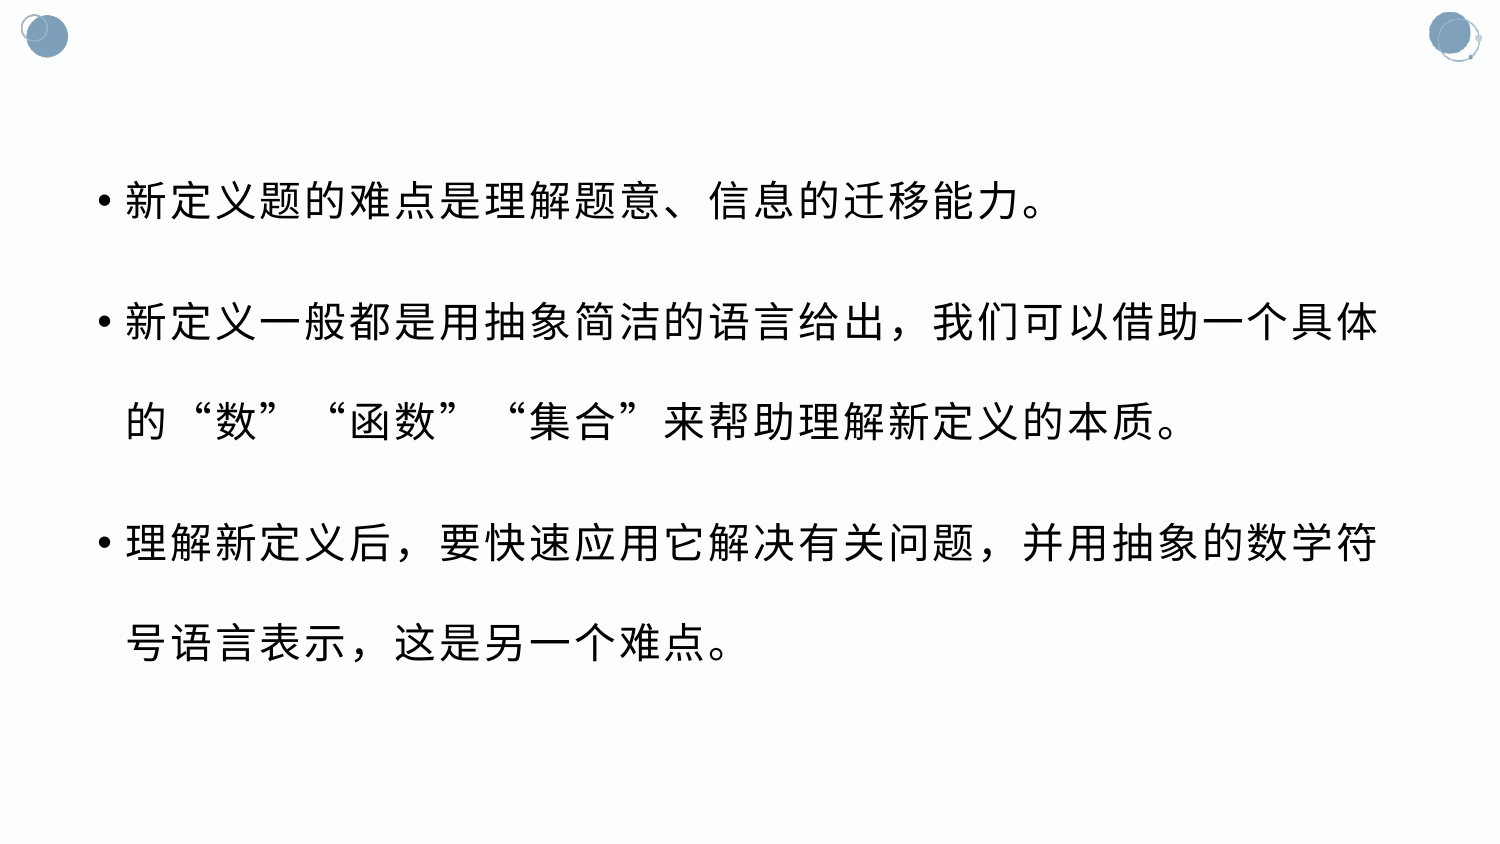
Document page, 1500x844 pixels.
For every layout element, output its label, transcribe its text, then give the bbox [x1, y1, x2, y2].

picture [0, 0, 89, 73]
list 新定义题的难点是理解题意、信息的迁移能力。 新定义一般都是用抽象简洁的语言给出，我们可以借助一个具体的“数”“函数”“集合”来帮助理解新定义的本质。 理解新定义后，要快速应用它解决有关问题，并用抽象的数学符号语言表示，这是另一个难点。 [82, 117, 1418, 781]
picture [1411, 0, 1500, 73]
